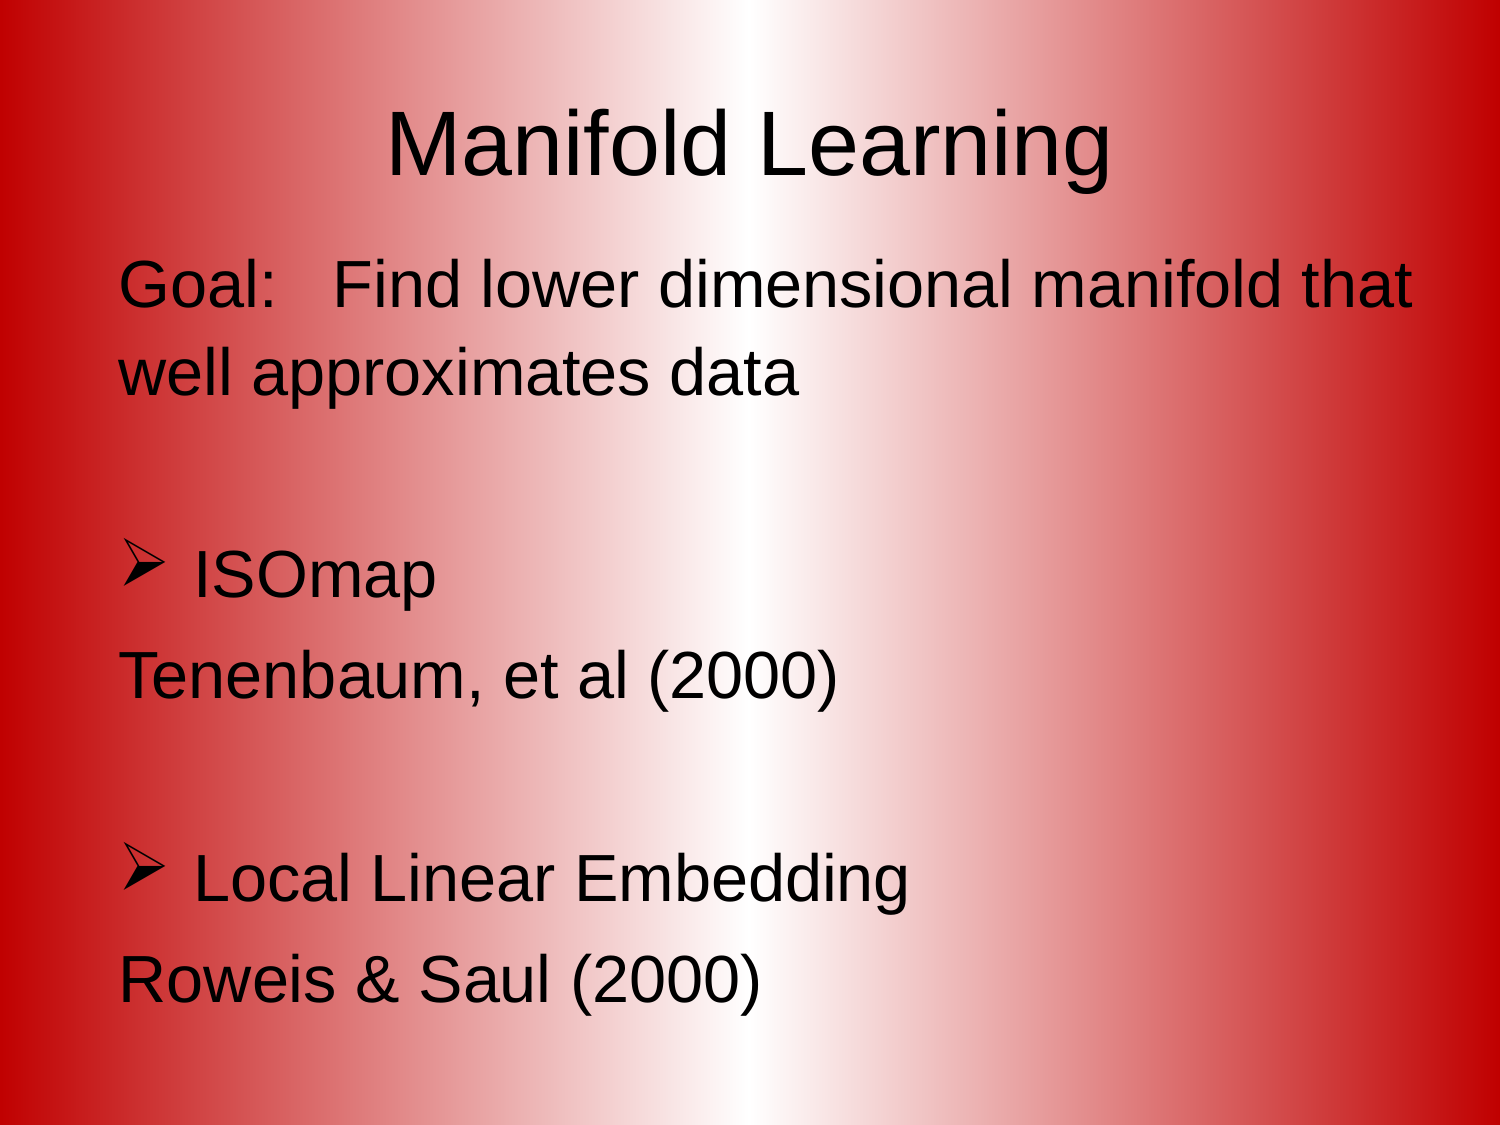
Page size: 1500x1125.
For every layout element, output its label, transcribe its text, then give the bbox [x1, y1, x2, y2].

title Manifold Learning [75, 45, 1425, 233]
list Goal: Find lower dimensional manifold that well approximates data ISOmap Tenenbaum, et al (2000) Local Linear Embedding Roweis & Saul (2000) [103, 224, 1432, 1075]
